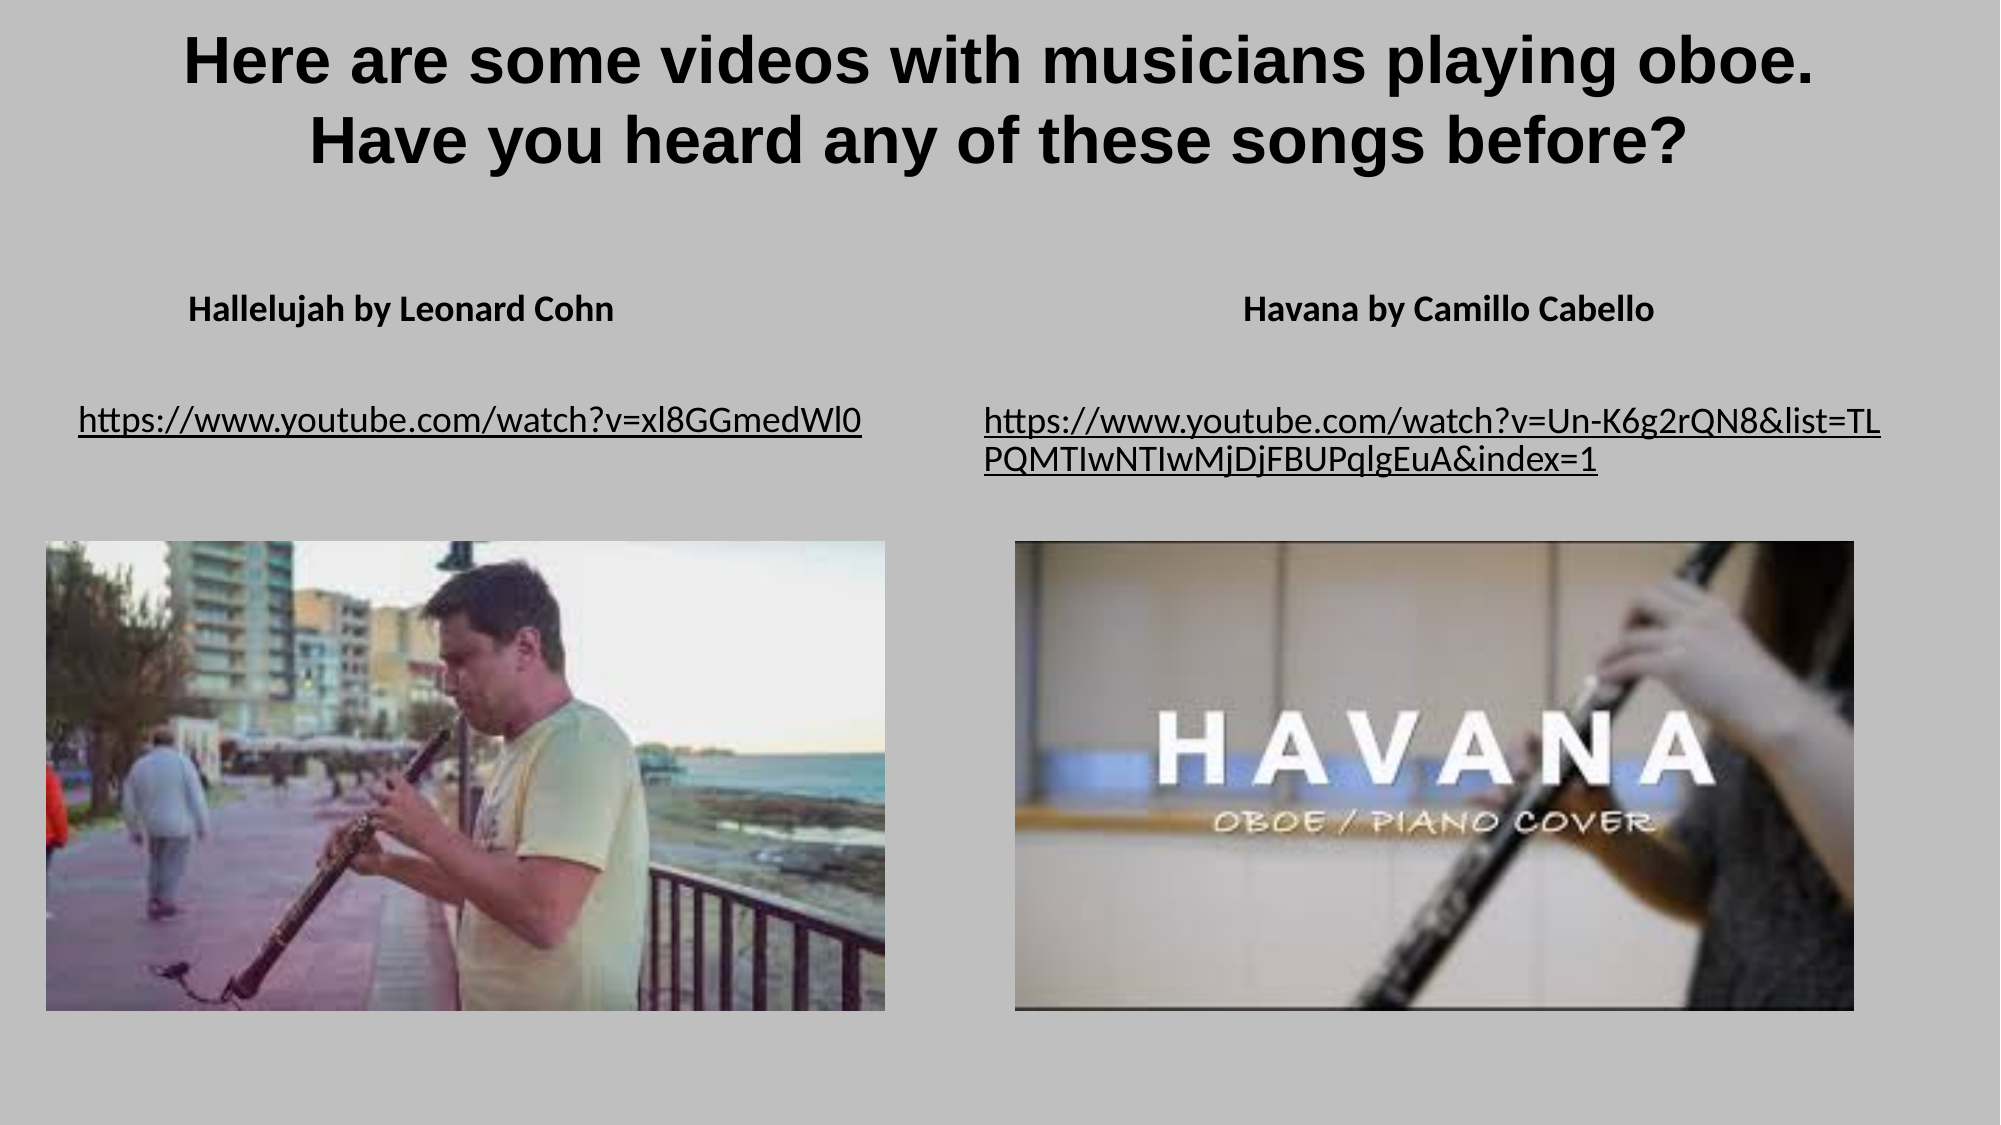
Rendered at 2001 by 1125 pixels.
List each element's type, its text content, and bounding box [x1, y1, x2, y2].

picture [1015, 541, 1854, 1011]
text_box Here are some videos with musicians playing oboe. Have you heard any of these songs before? [146, 9, 1854, 184]
text_box https://www.youtube.com/watch?v=xl8GGmedWl0 [63, 387, 886, 448]
text_box Hallelujah by Leonard Cohn [173, 276, 630, 337]
picture [46, 541, 885, 1011]
text_box https://www.youtube.com/watch?v=Un-K6g2rQN8&list=TLPQMTIwNTIwMjDjFBUPqlgEuA&index=1 [968, 388, 1900, 494]
text_box Havana by Camillo Cabello [1228, 276, 1671, 337]
